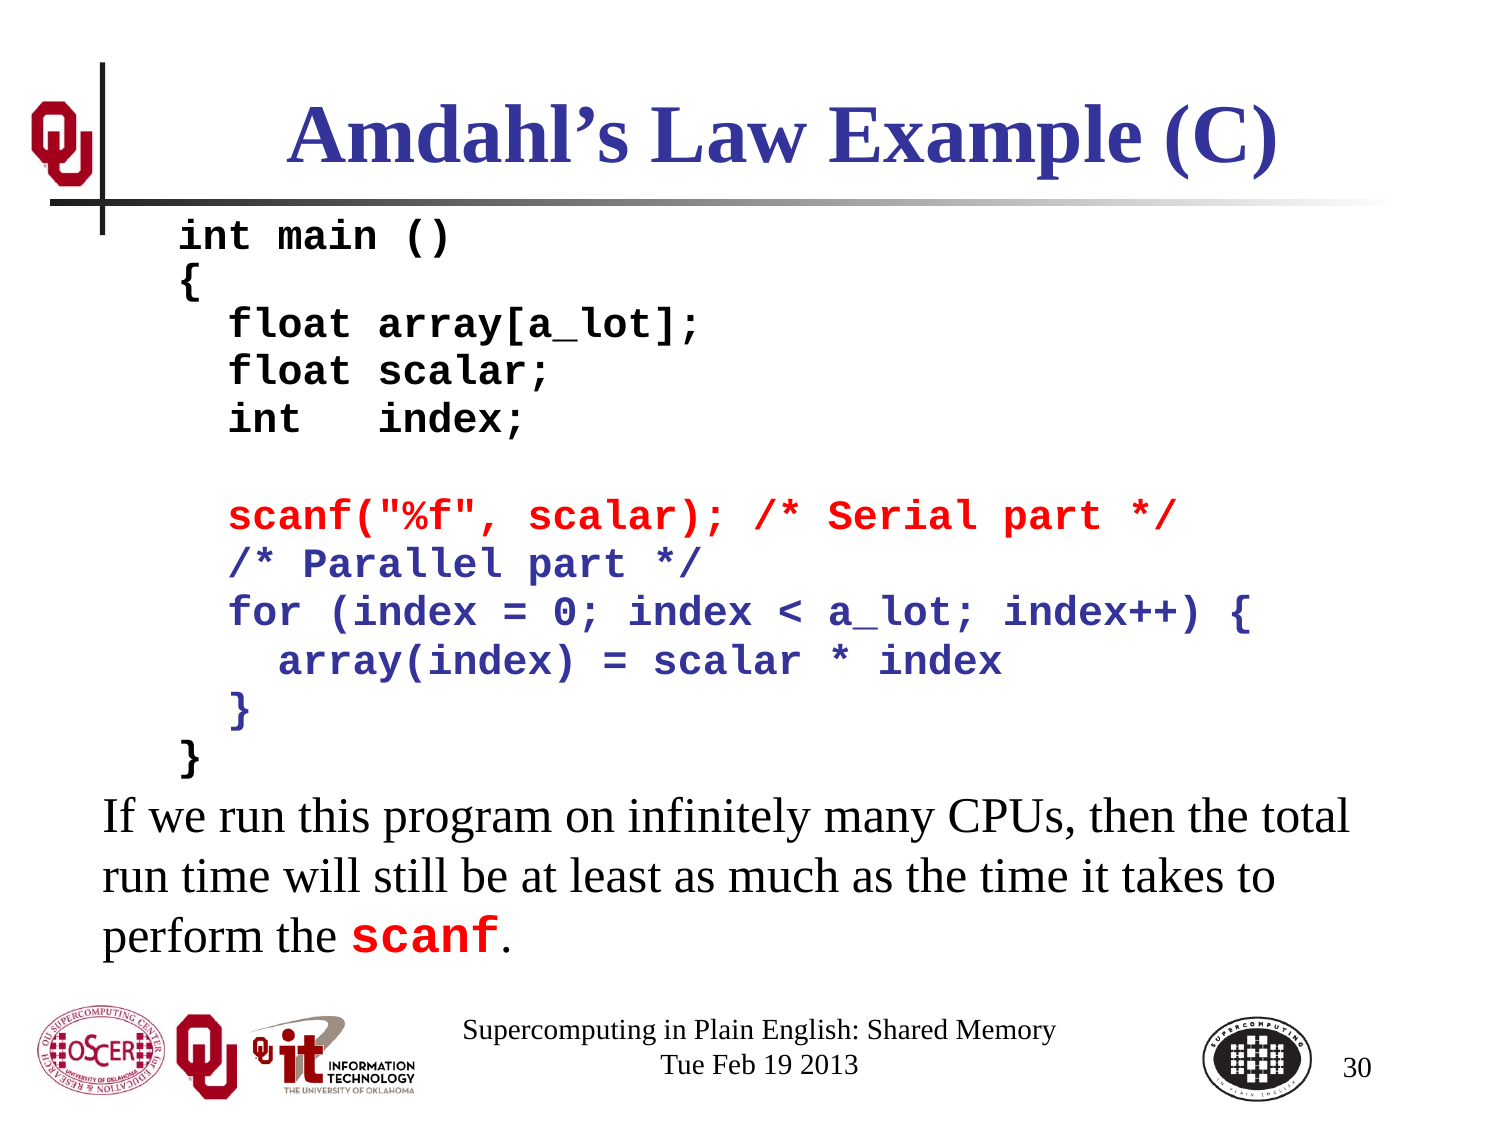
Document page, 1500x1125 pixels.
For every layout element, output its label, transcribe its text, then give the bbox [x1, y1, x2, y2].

picture [37, 1005, 165, 1095]
picture [174, 1005, 425, 1104]
picture [1200, 1091, 1314, 1104]
footer Supercomputing in Plain English: Shared Memory Tue Feb 19 2013 [431, 1012, 1088, 1088]
picture [29, 99, 94, 189]
list int main () { float array[a_lot]; float scalar; int index; scanf("%f", scalar); /* Serial part */ /* Parallel part */ for (index = 0; index < a_lot; index++) { array(index) = scalar * index } } [162, 199, 1438, 876]
slide_number 30 [1174, 1015, 1388, 1091]
title Amdahl’s Law Example (C) [124, 74, 1442, 187]
text_box If we run this program on infinitely many CPUs, then the total run time will still be at least as much as the time it takes to perform the scanf. [87, 774, 1413, 970]
